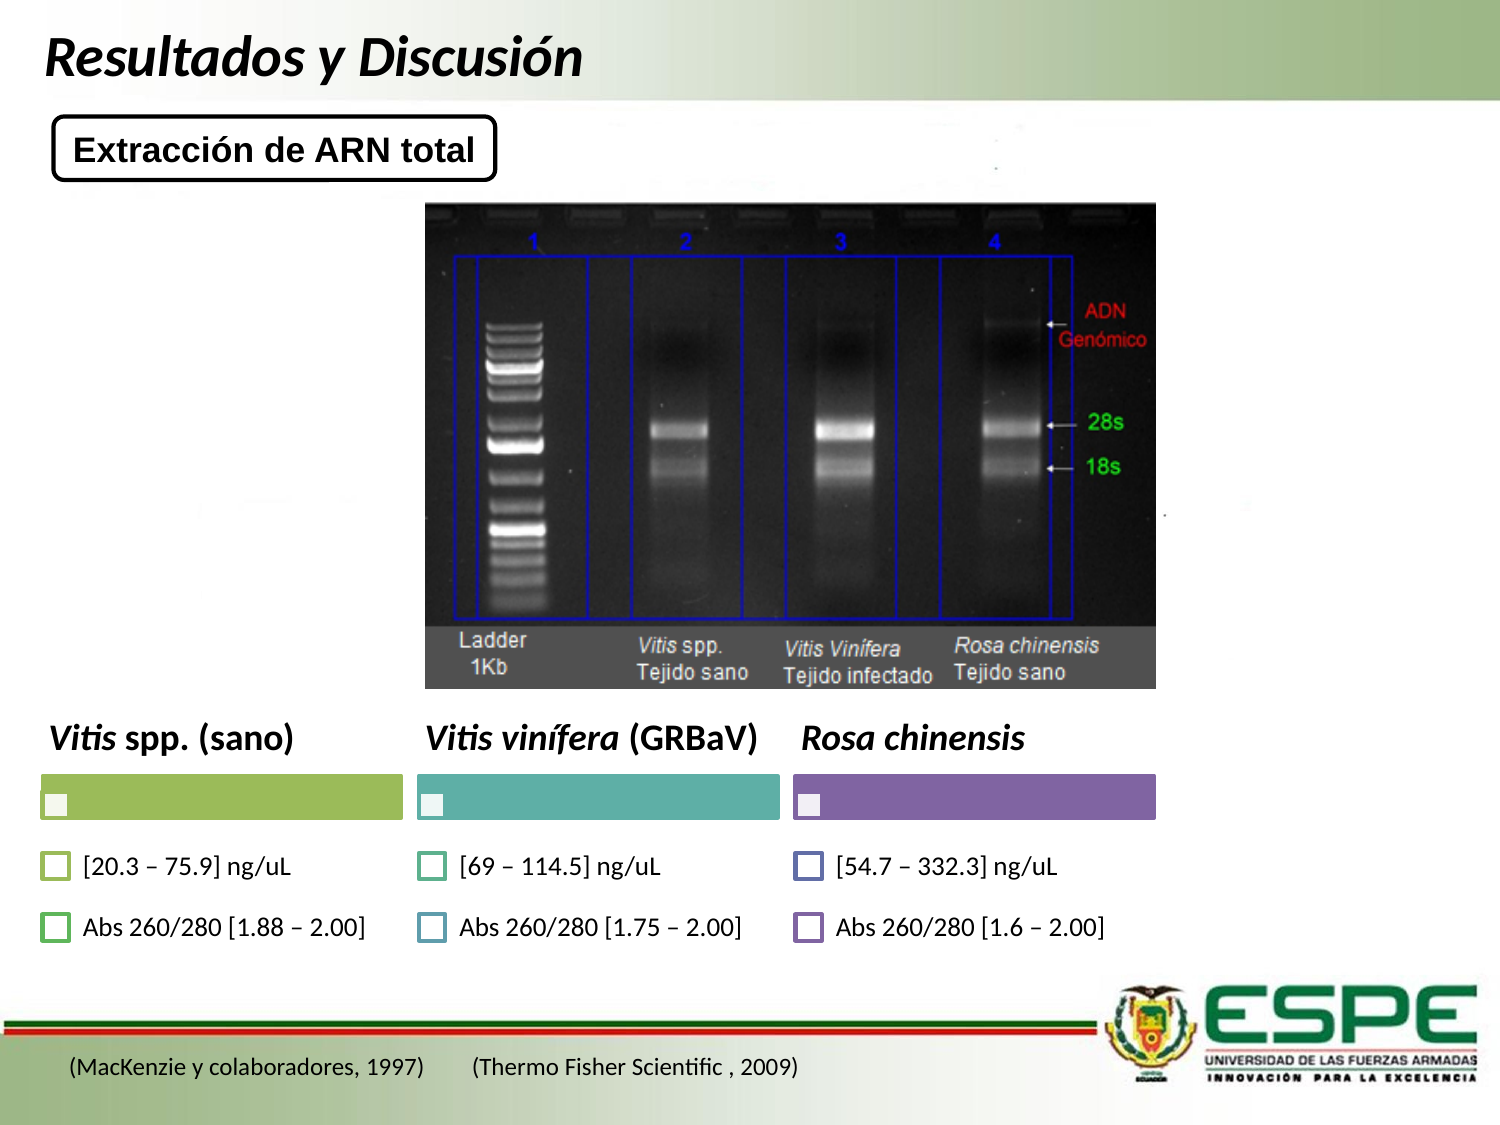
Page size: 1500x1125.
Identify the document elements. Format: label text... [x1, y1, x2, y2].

picture [0, 0, 1500, 1125]
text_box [41, 699, 1155, 1050]
text_box (MacKenzie y colaboradores, 1997) [54, 1059, 441, 1089]
text_box (Thermo Fisher Scientific , 2009) [457, 1059, 815, 1089]
text_box Extracción de ARN total [51, 114, 498, 183]
text_box Resultados y Discusión [42, 15, 683, 88]
